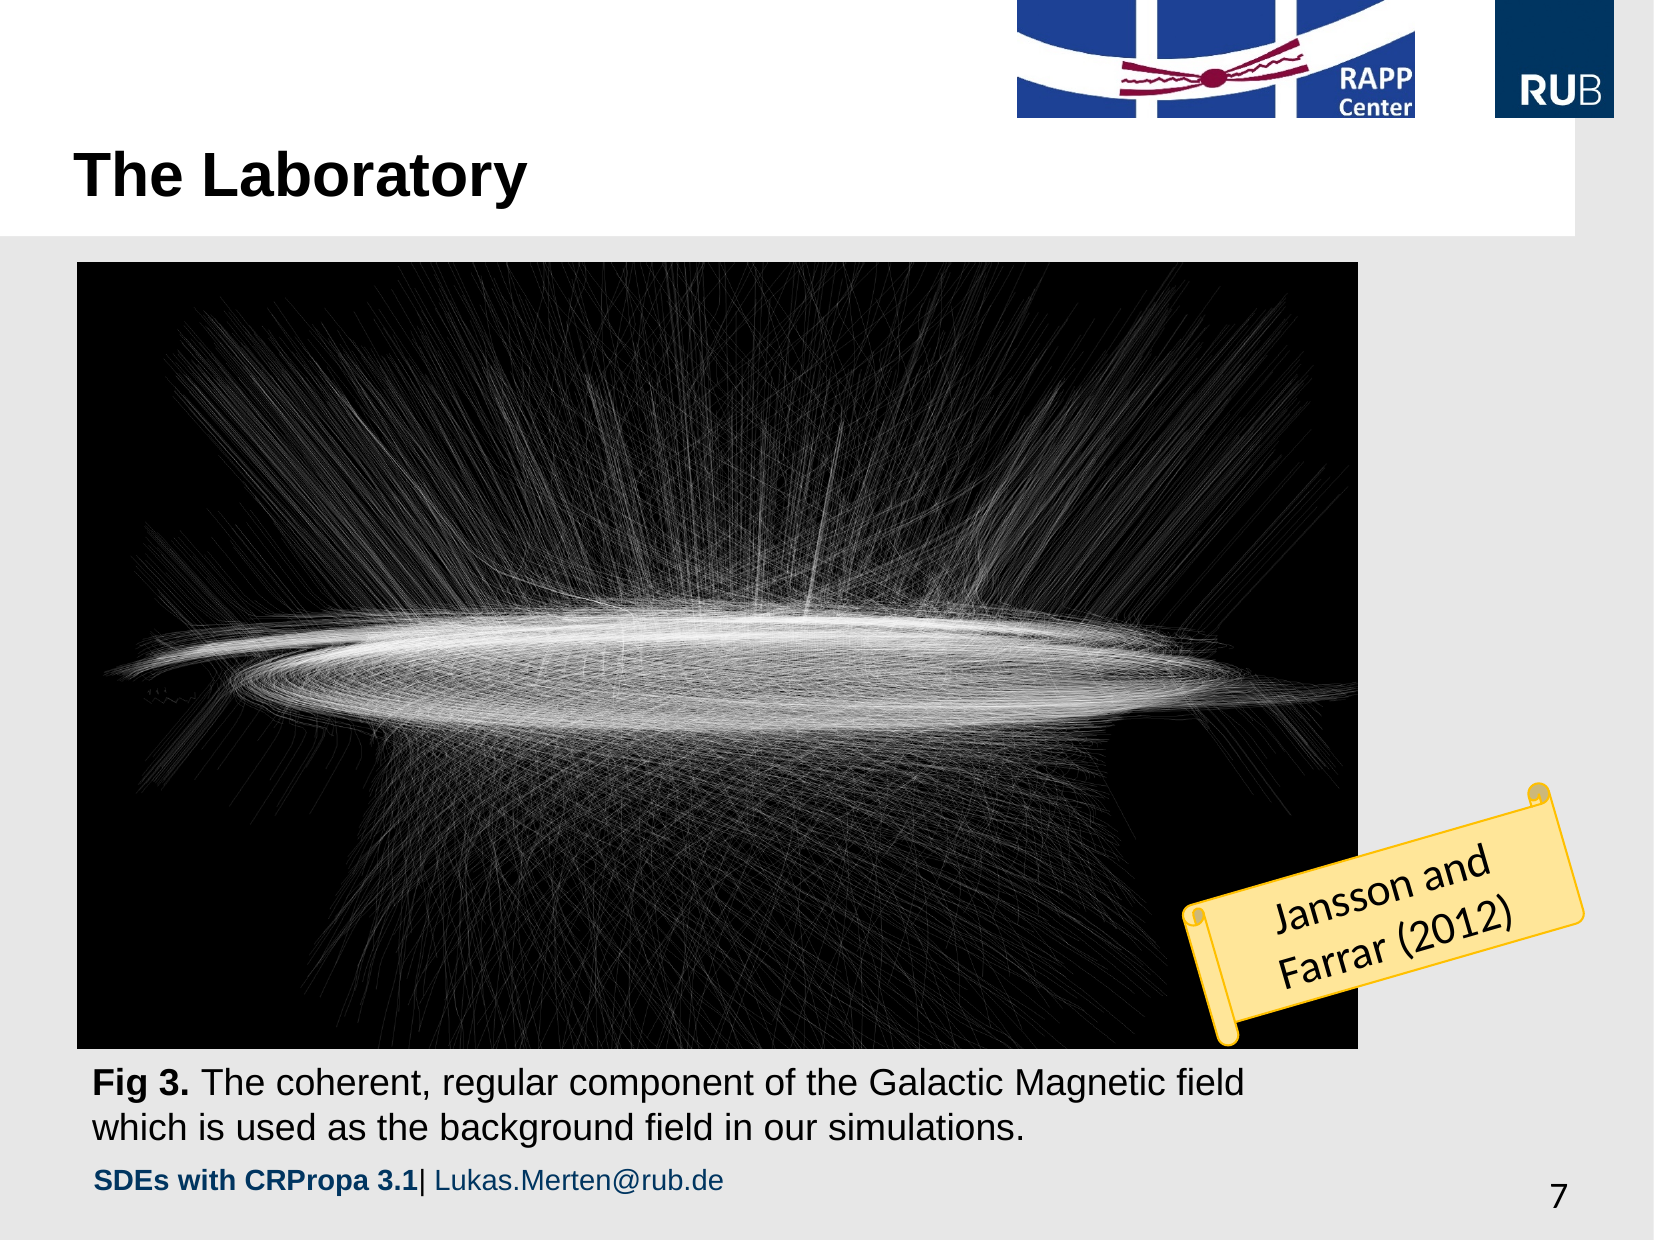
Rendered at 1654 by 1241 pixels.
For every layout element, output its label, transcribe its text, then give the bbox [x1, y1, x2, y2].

text_box Jansson and Farrar (2012) [1358, 782, 1585, 988]
picture [77, 262, 1358, 1049]
picture [1495, 0, 1614, 118]
picture [1017, 0, 1415, 118]
text_box The Laboratory [73, 134, 1257, 210]
text_box Fig 3. The coherent, regular component of the Galactic Magnetic field which is used as the background field in our simulations. [77, 1050, 1358, 1156]
